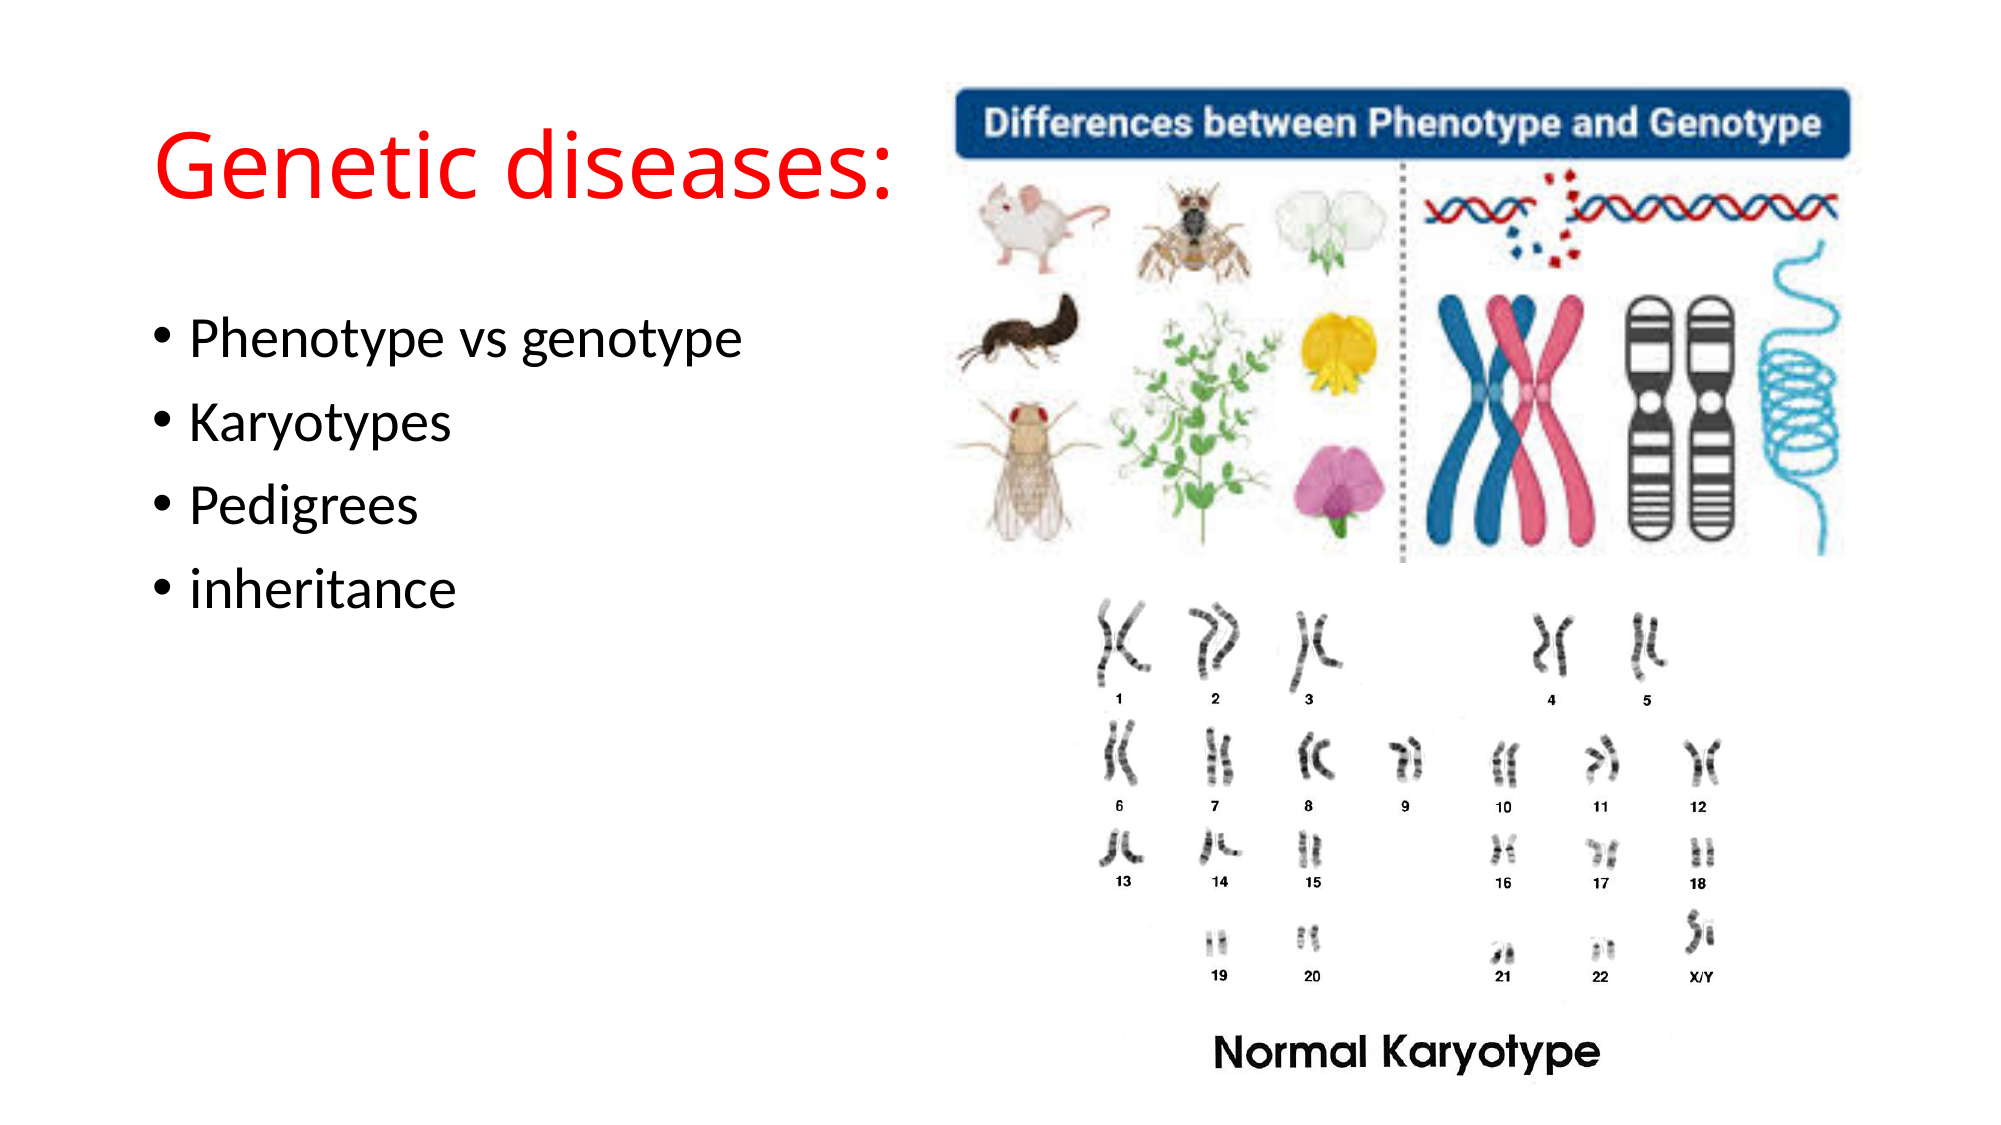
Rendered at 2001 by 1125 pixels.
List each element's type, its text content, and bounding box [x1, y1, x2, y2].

picture [1071, 584, 1736, 1094]
picture [944, 82, 1863, 563]
title Genetic diseases: [137, 59, 1863, 278]
list Phenotype vs genotype Karyotypes Pedigrees inheritance [137, 299, 1863, 1014]
